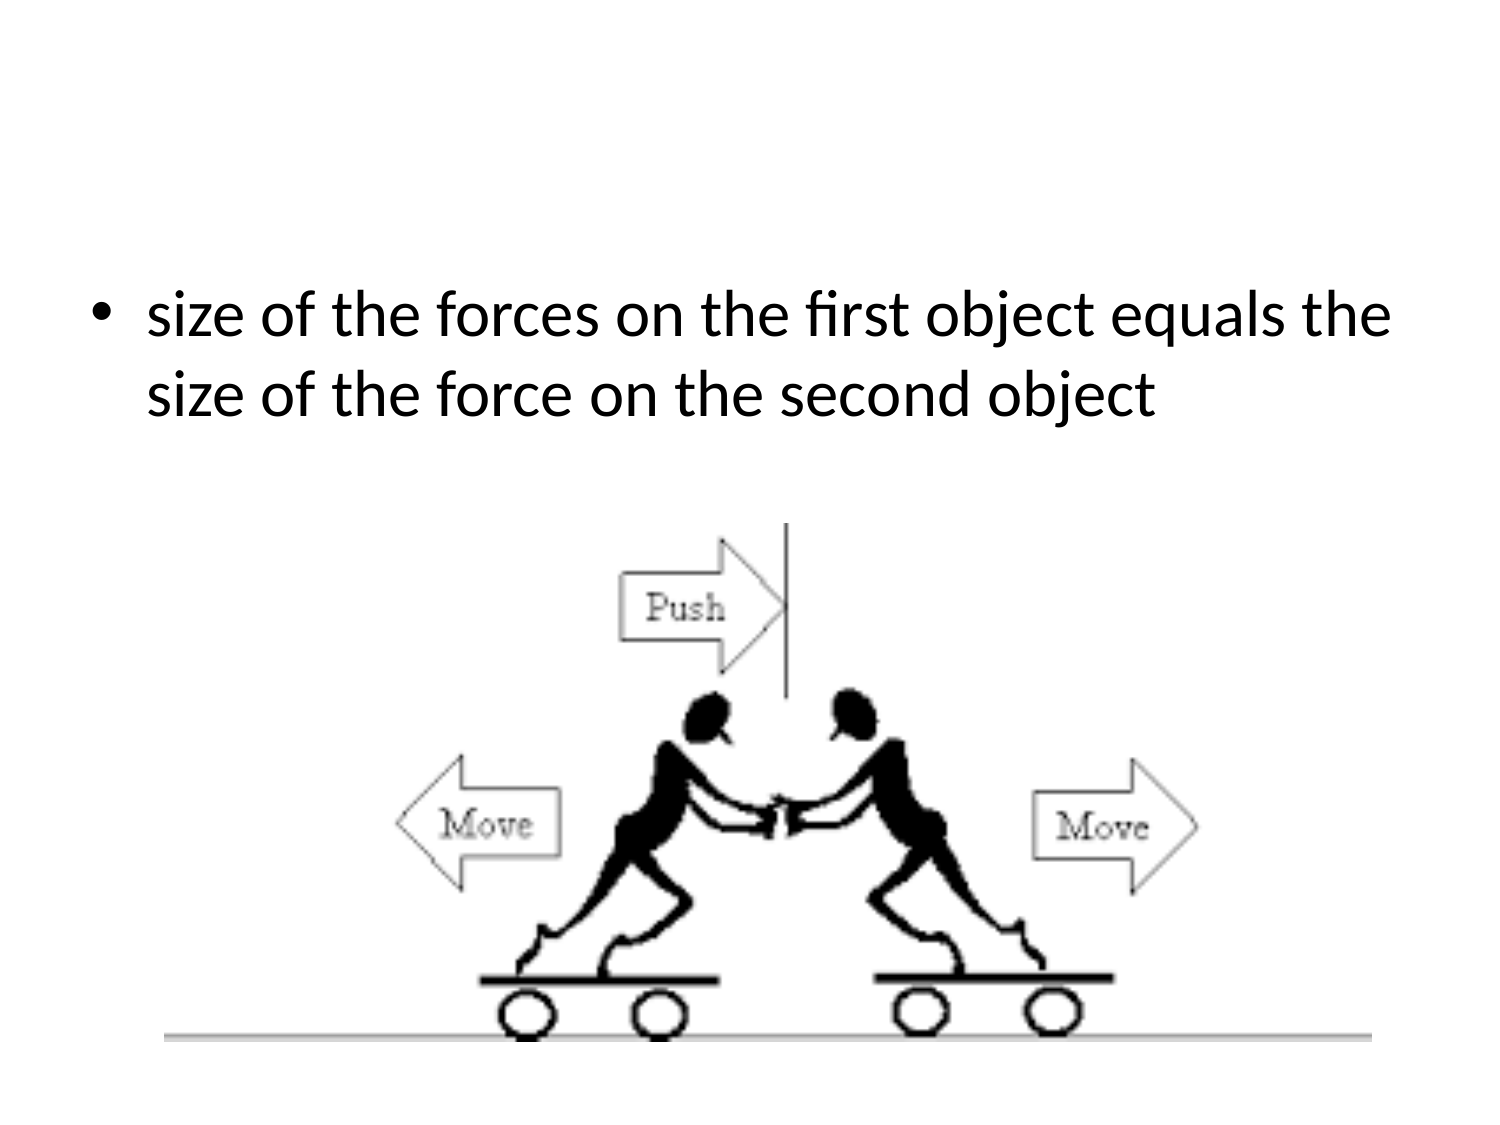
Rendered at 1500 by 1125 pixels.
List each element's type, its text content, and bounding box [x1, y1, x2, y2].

picture [164, 523, 1372, 1043]
list size of the forces on the first object equals the size of the force on the second object [75, 262, 1425, 1005]
